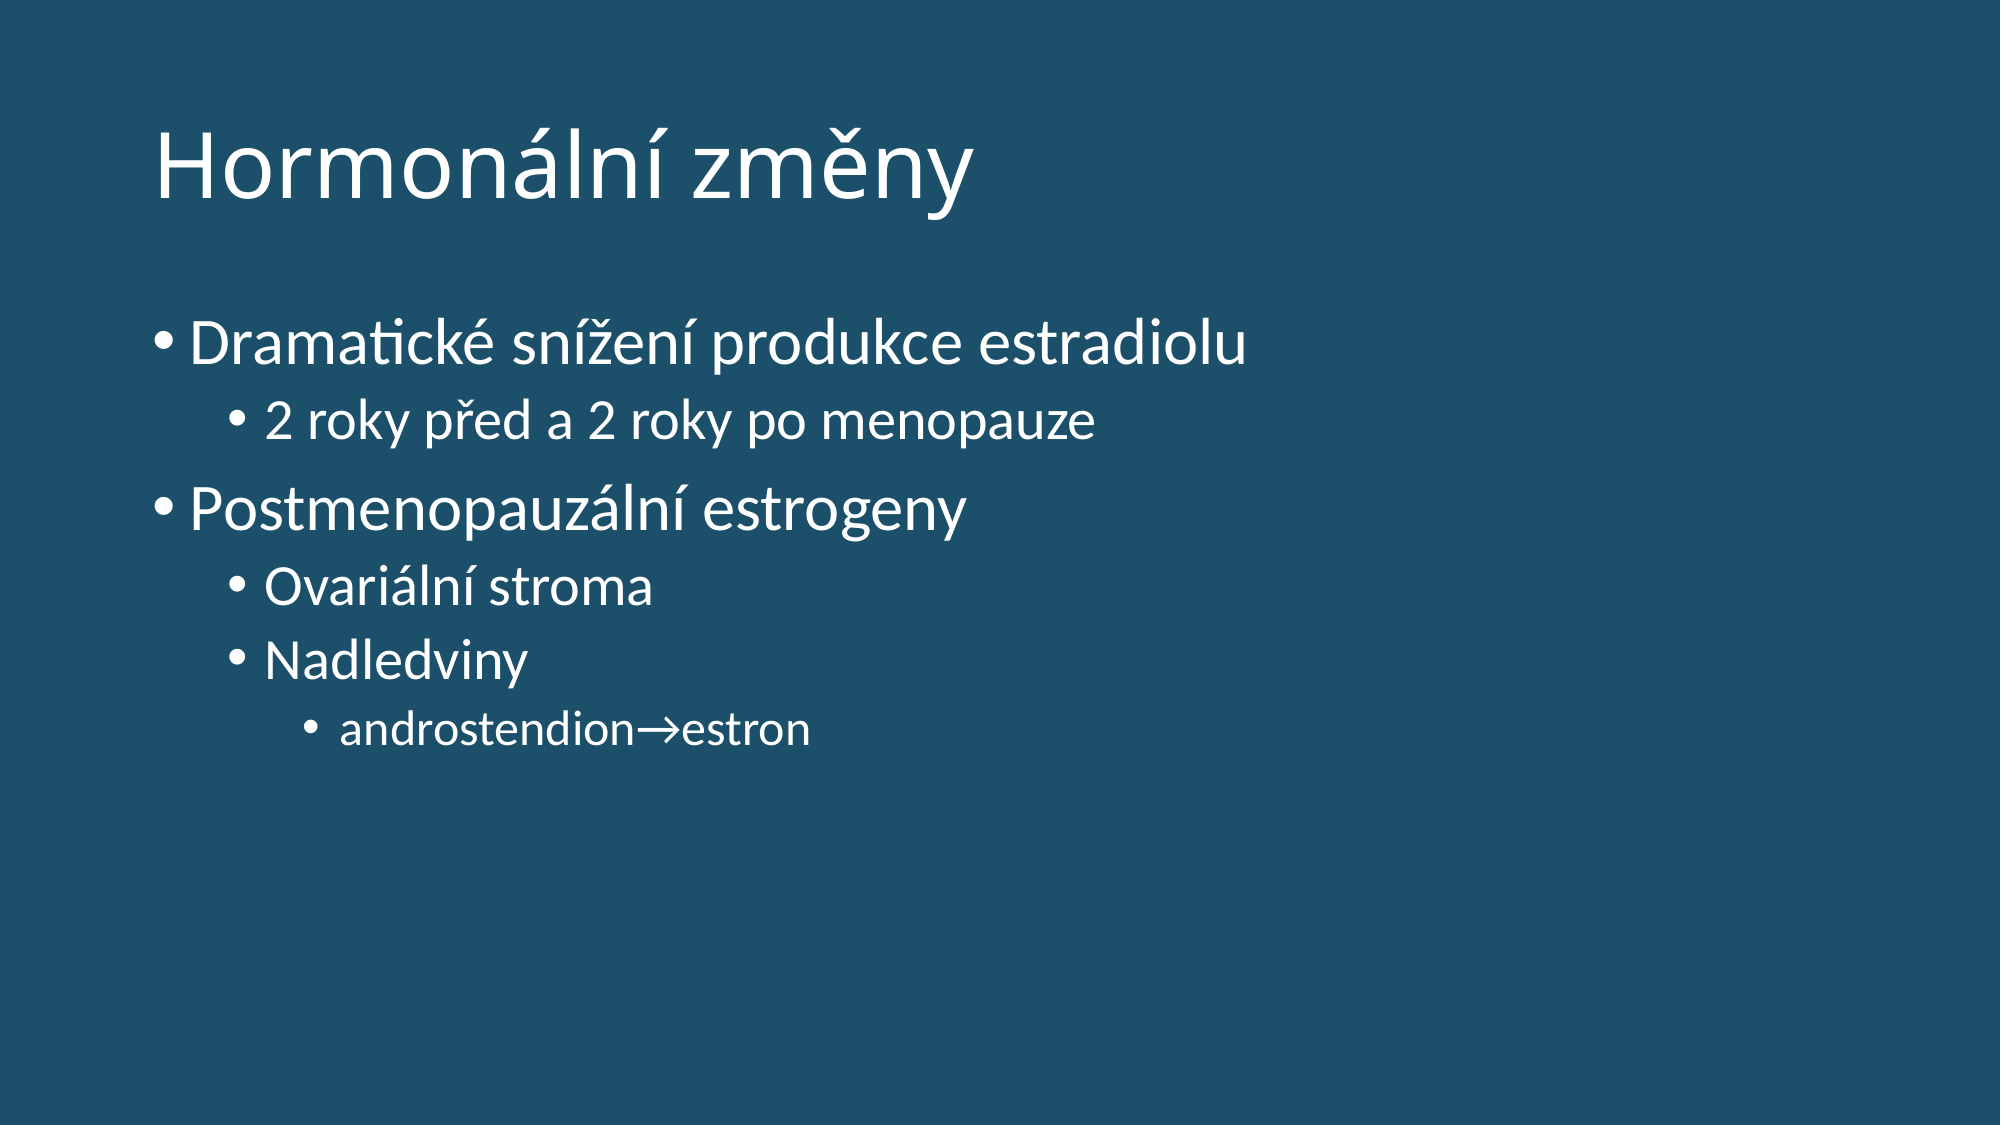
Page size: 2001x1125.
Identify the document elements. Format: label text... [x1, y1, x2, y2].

title Hormonální změny [137, 59, 1863, 278]
list Dramatické snížení produkce estradiolu 2 roky před a 2 roky po menopauze Postmenopauzální estrogeny Ovariální stroma Nadledviny androstendion→estron [137, 299, 1863, 1014]
